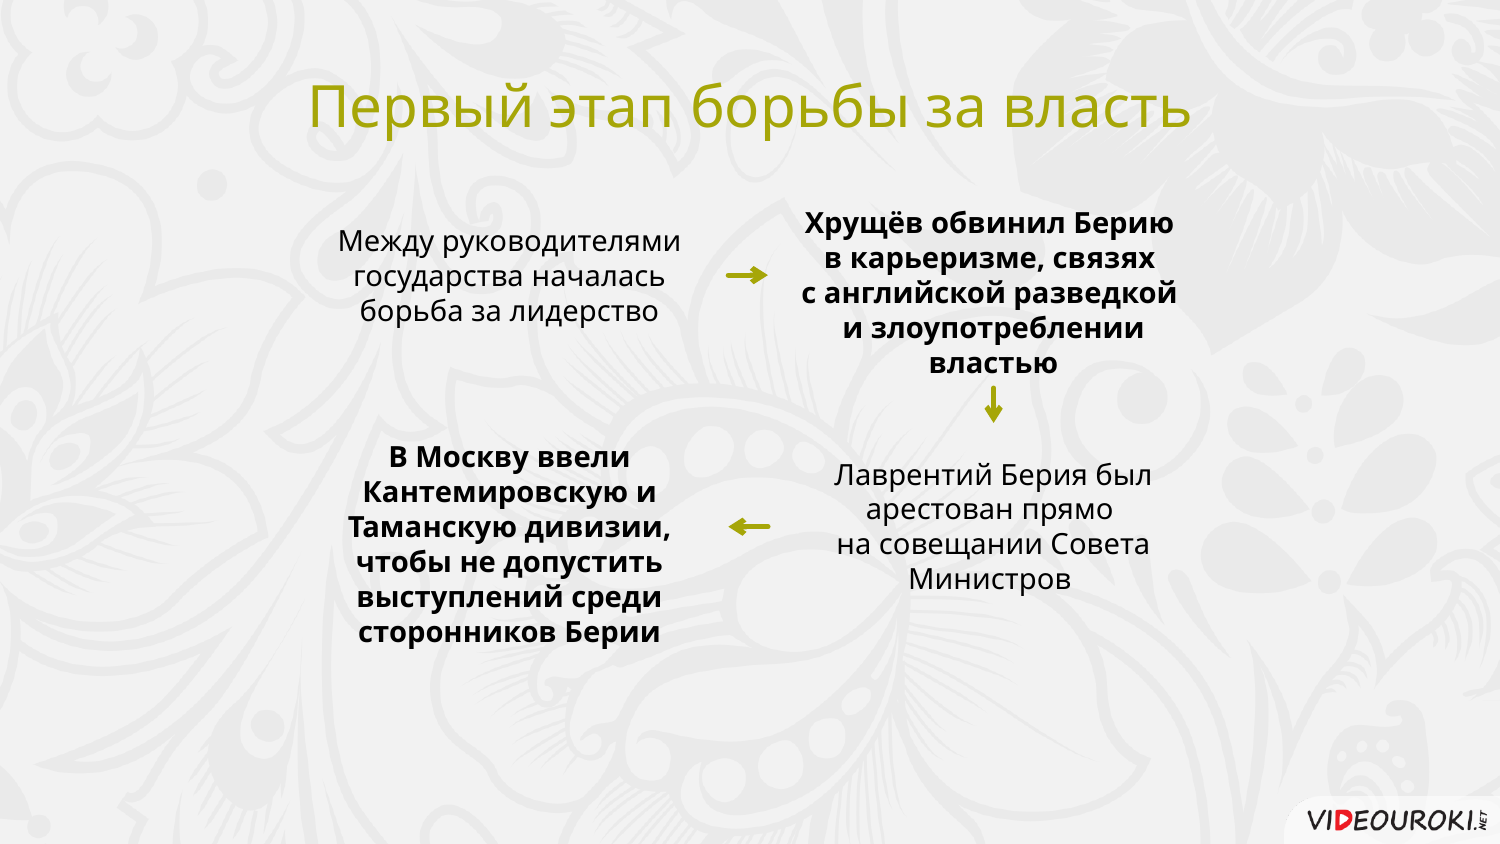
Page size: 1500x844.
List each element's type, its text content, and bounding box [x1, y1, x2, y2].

text_box Лаврентий Берия был арестован прямо на совещании Совета Министров [783, 448, 1204, 603]
text_box Хрущёв обвинил Берию в карьеризме, связях с английской разведкой и злоупотреблении властью [768, 196, 1219, 387]
text_box Между руководителями государства началась борьба за лидерство [300, 214, 720, 335]
text_box Первый этап борьбы за власть [58, 61, 1442, 147]
picture [0, 0, 1500, 844]
text_box В Москву ввели Кантемировскую и Таманскую дивизии, чтобы не допустить выступлений среди сторонников Берии [300, 430, 720, 656]
